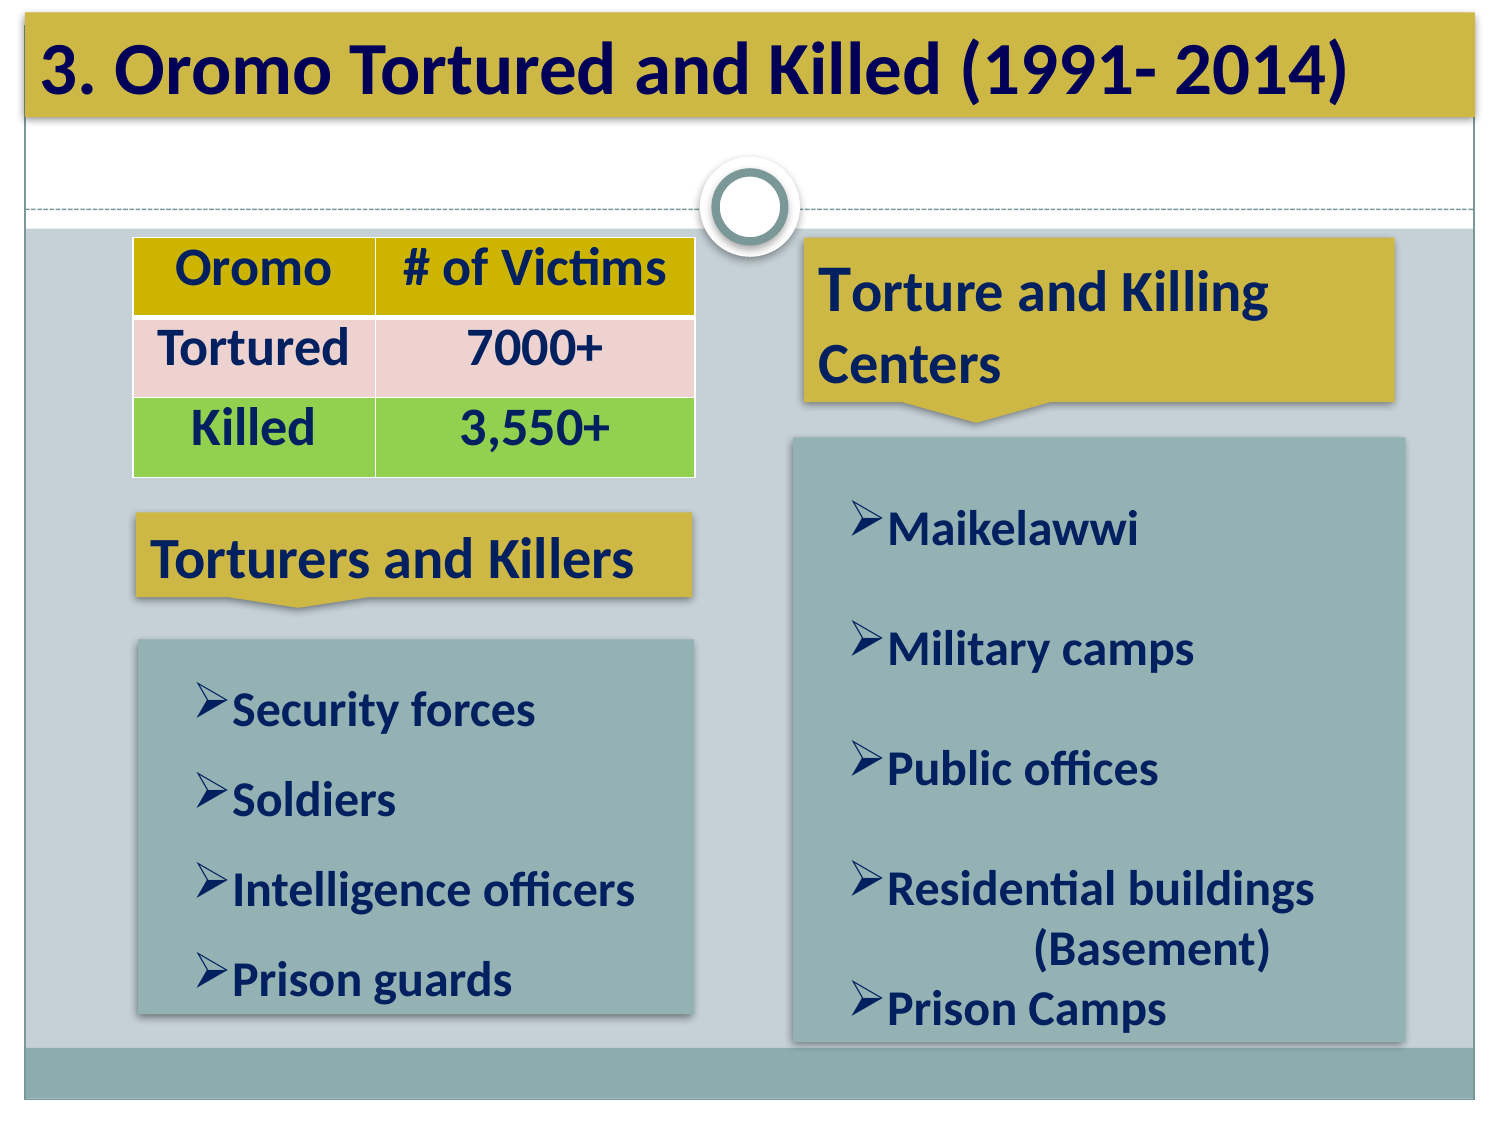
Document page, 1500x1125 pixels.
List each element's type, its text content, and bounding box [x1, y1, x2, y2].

table_cell Tortured [134, 320, 375, 397]
text_box Torturers and Killers [135, 512, 693, 608]
text_box Security forces Soldiers Intelligence officers Prison guards [138, 639, 695, 1015]
text_box Torture and Killing Centers [803, 237, 1395, 423]
table_header Oromo [134, 238, 375, 315]
table_cell 7000+ [376, 320, 694, 397]
table_cell 3,550+ [376, 398, 694, 477]
text_box Maikelawwi Military camps Public offices Residential buildings (Basement) Prison Camps [793, 437, 1406, 1043]
table_header # of Victims [376, 238, 694, 315]
text_box 3. Oromo Tortured and Killed (1991- 2014) [24, 12, 1475, 118]
table_cell Killed [134, 398, 375, 477]
